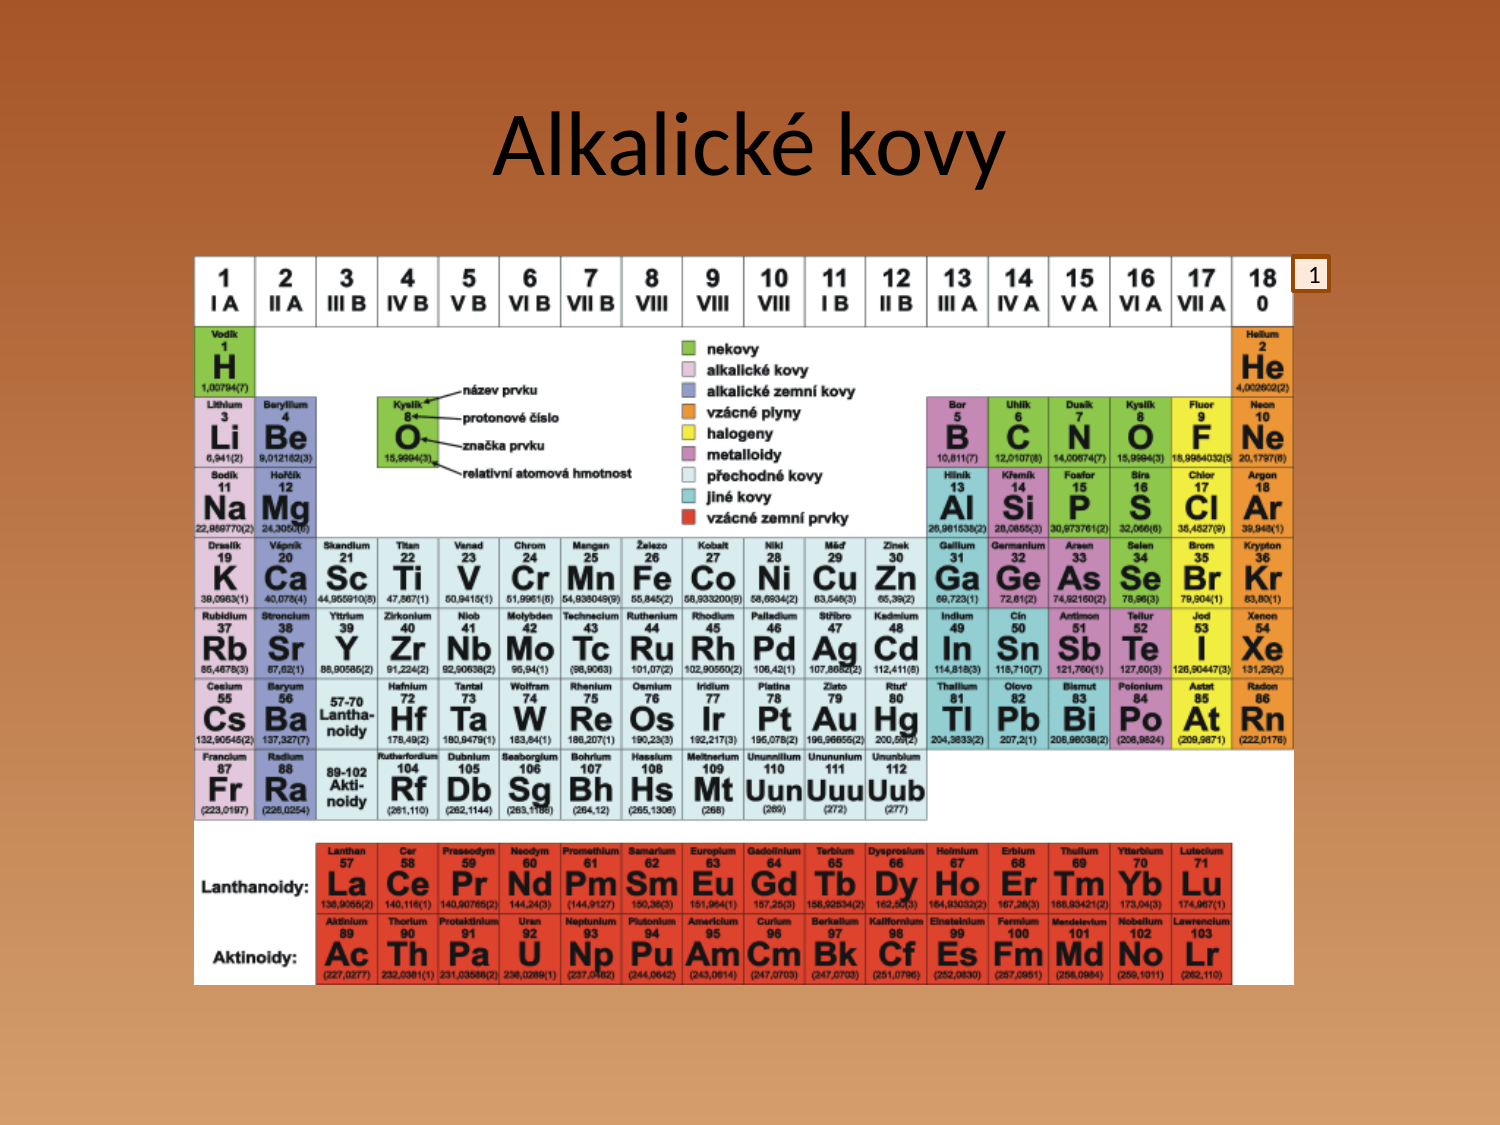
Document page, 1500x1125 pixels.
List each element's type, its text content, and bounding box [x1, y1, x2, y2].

picture [194, 256, 1294, 985]
text_box 1 [1292, 254, 1331, 293]
title Alkalické kovy [75, 45, 1425, 233]
